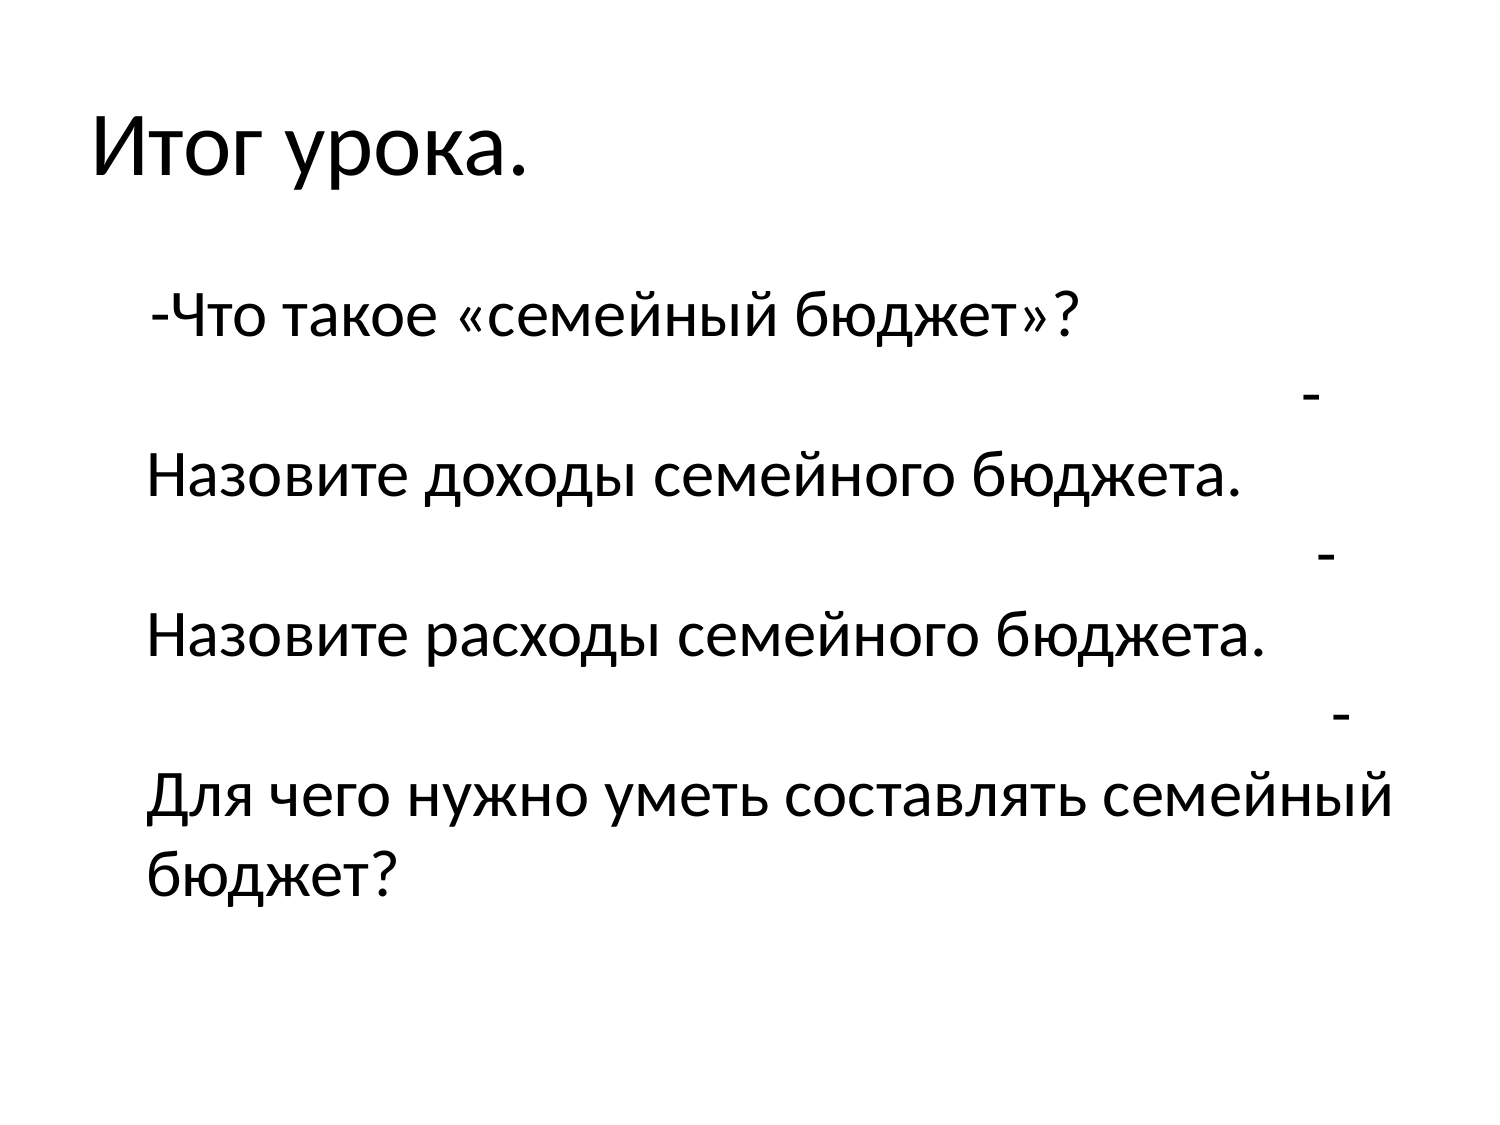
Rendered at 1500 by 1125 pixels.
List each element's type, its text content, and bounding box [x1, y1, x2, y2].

list -Что такое «семейный бюджет»? -Назовите доходы семейного бюджета. -Назовите расходы семейного бюджета. -Для чего нужно уметь составлять семейный бюджет? [75, 262, 1425, 1005]
title Итог урока. [75, 45, 1425, 233]
